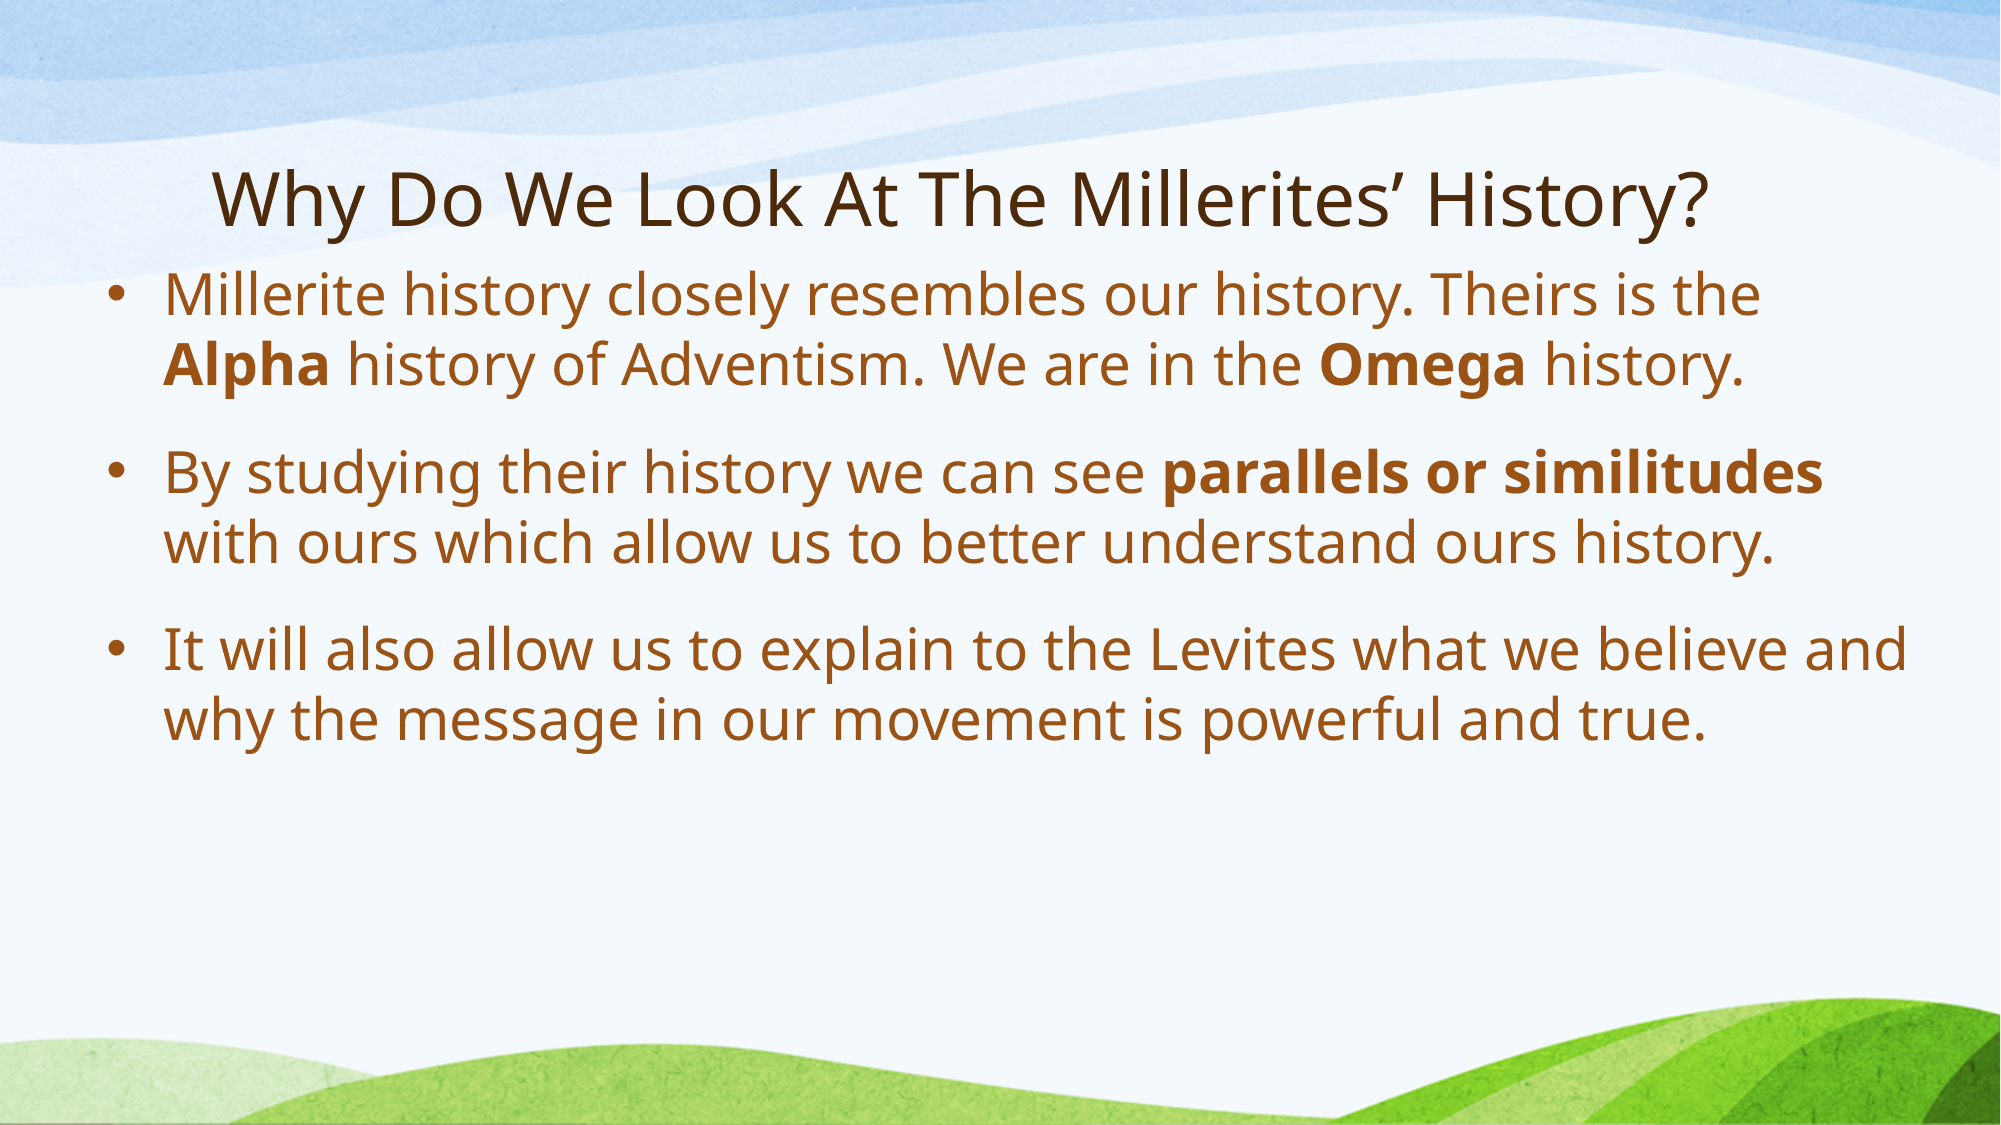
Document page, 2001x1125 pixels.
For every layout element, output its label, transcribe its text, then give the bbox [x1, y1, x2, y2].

picture [0, 0, 2001, 1125]
title Why Do We Look At The Millerites’ History? [98, 49, 1826, 249]
list Millerite history closely resembles our history. Theirs is the Alpha history of Adventism. We are in the Omega history. By studying their history we can see parallels or similitudes with ours which allow us to better understand ours history. It will also allow us to explain to the Levites what we believe and why the message in our movement is powerful and true. [98, 249, 1929, 1039]
